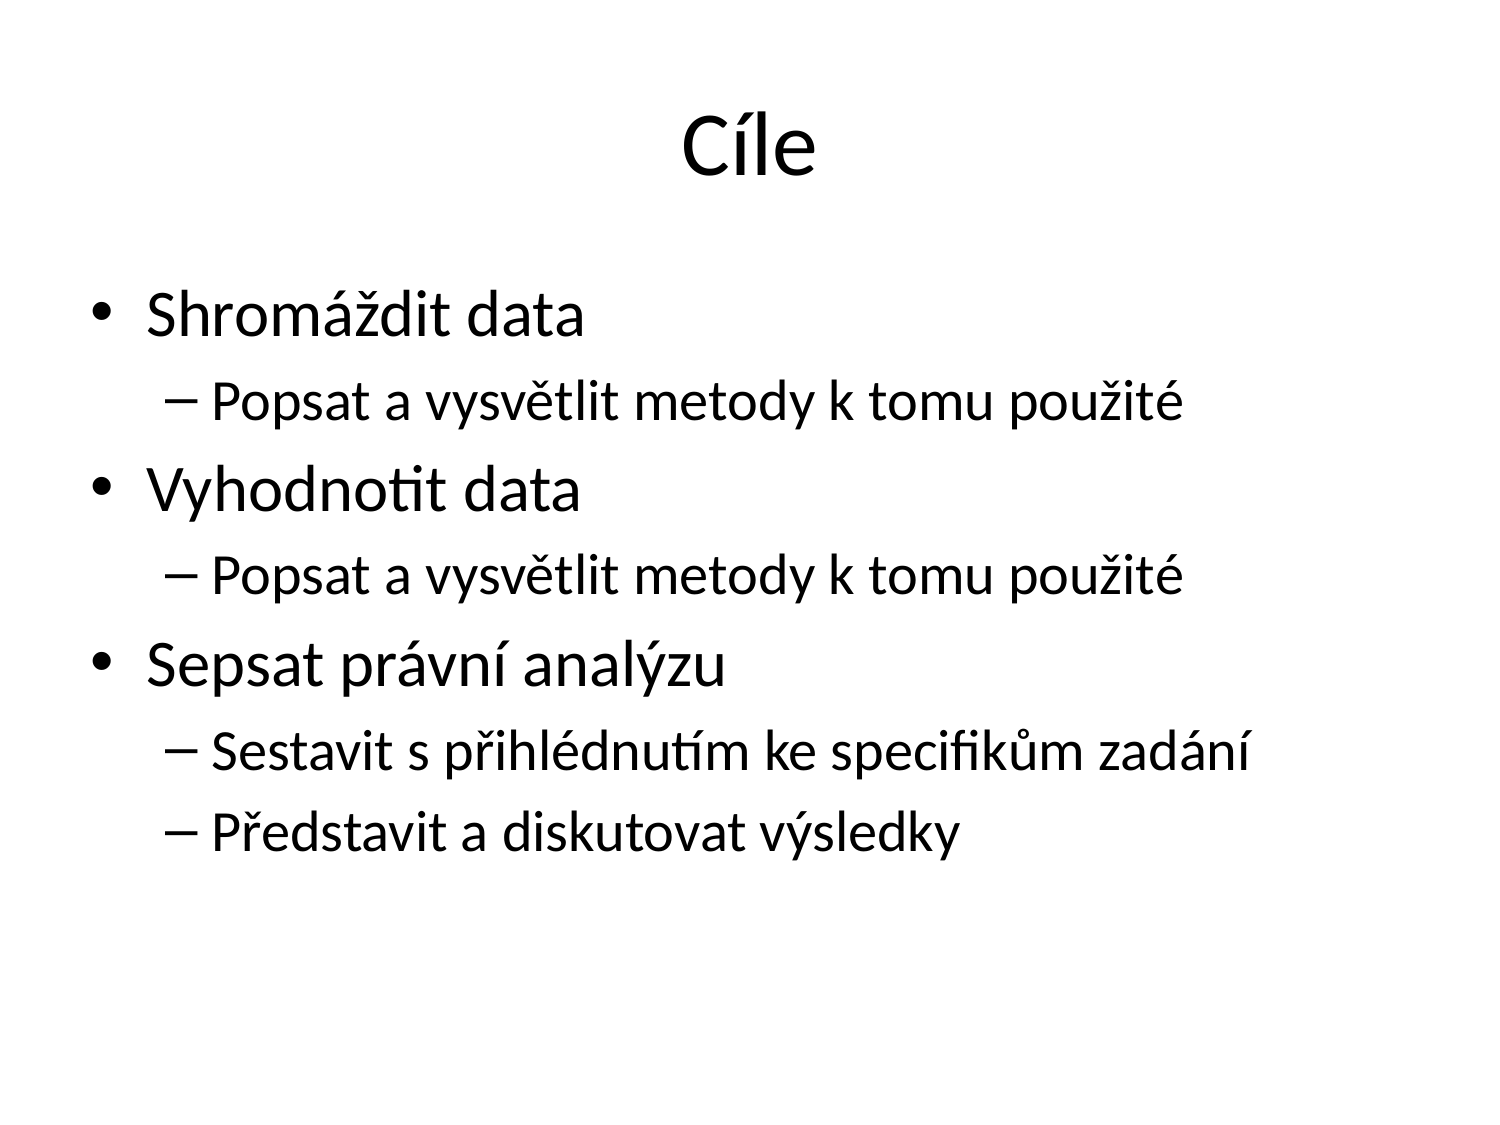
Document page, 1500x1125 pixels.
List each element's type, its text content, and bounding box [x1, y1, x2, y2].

list Shromáždit data Popsat a vysvětlit metody k tomu použité Vyhodnotit data Popsat a vysvětlit metody k tomu použité Sepsat právní analýzu Sestavit s přihlédnutím ke specifikům zadání Představit a diskutovat výsledky [75, 262, 1425, 1005]
title Cíle [75, 45, 1425, 233]
